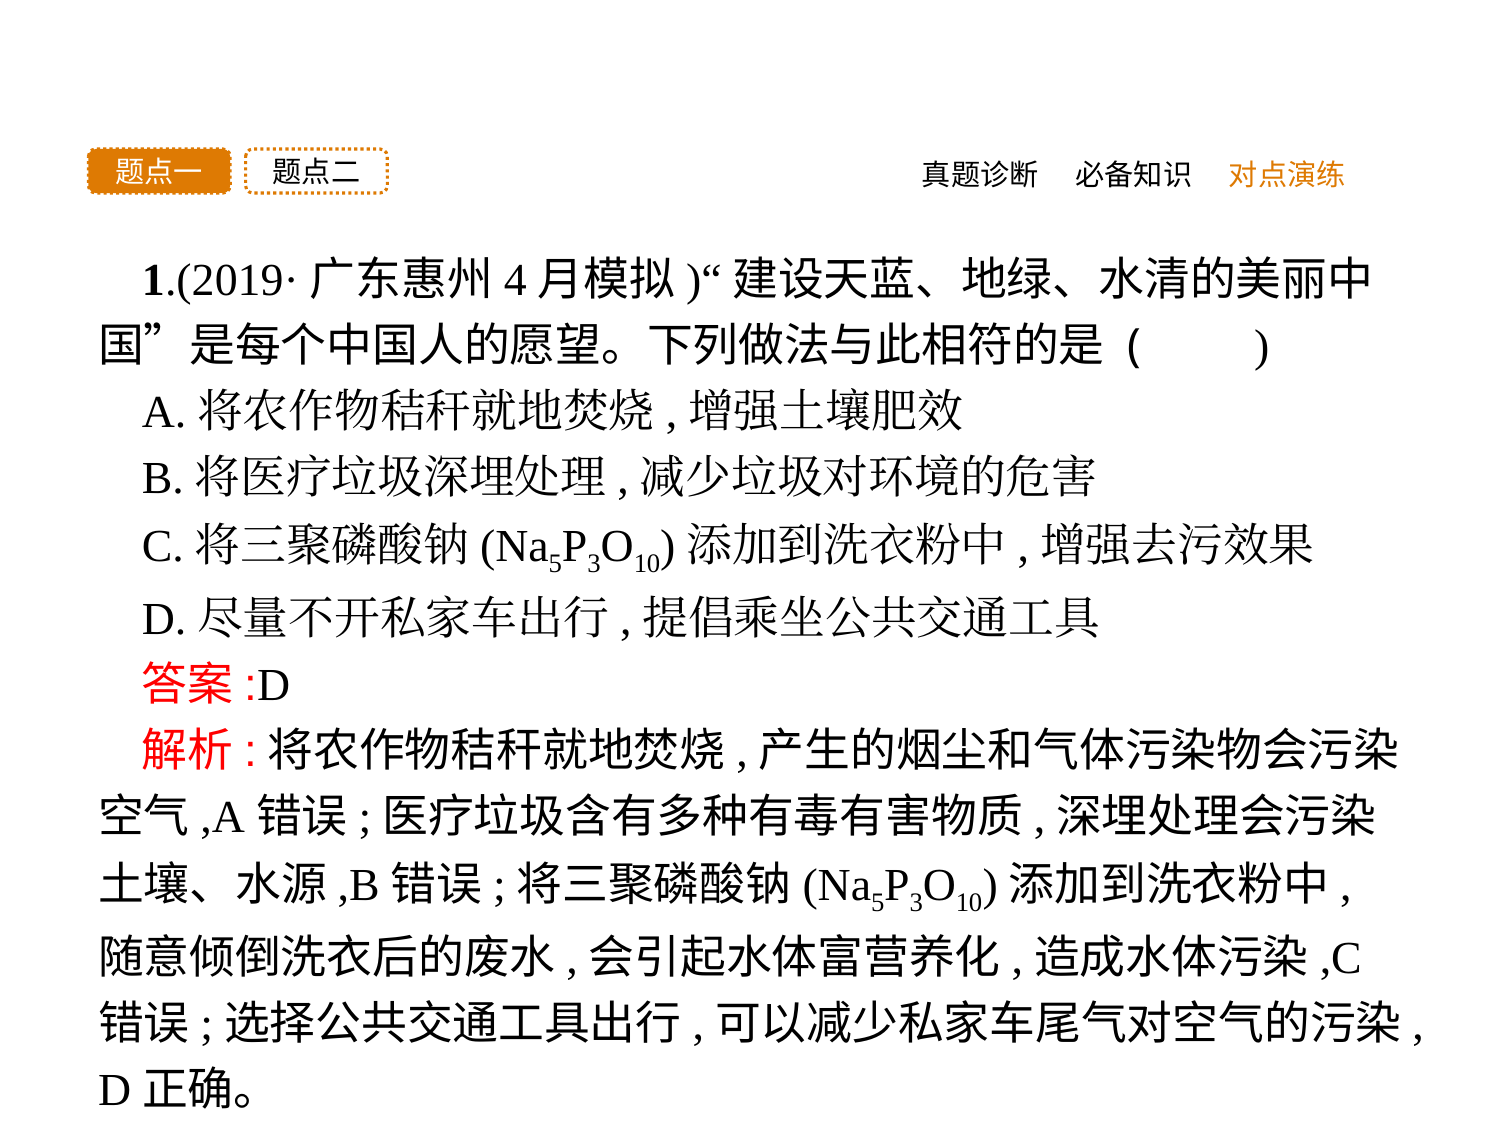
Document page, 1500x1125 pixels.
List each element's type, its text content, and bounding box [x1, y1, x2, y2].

text_box 1.(2019·广东惠州4月模拟)“建设天蓝、地绿、水清的美丽中国”是每个中国人的愿望。下列做法与此相符的是 ( ) A.将农作物秸秆就地焚烧,增强土壤肥效 B.将医疗垃圾深埋处理,减少垃圾对环境的危害 C.将三聚磷酸钠(Na5P3O10)添加到洗衣粉中,增强去污效果 D.尽量不开私家车出行,提倡乘坐公共交通工具 答案:D 解析:将农作物秸秆就地焚烧,产生的烟尘和气体污染物会污染空气,A错误;医疗垃圾含有多种有毒有害物质,深埋处理会污染土壤、水源,B错误;将三聚磷酸钠(Na5P3O10)添加到洗衣粉中,随意倾倒洗衣后的废水,会引起水体富营养化,造成水体污染,C错误;选择公共交通工具出行,可以减少私家车尾气对空气的污染,D正确。 [83, 231, 1417, 1123]
text_box 题点一 [86, 146, 233, 196]
text_box 真题诊断 [903, 148, 1057, 199]
text_box 题点二 [243, 146, 390, 196]
text_box 对点演练 [1210, 148, 1365, 199]
text_box 必备知识 [1057, 148, 1210, 199]
